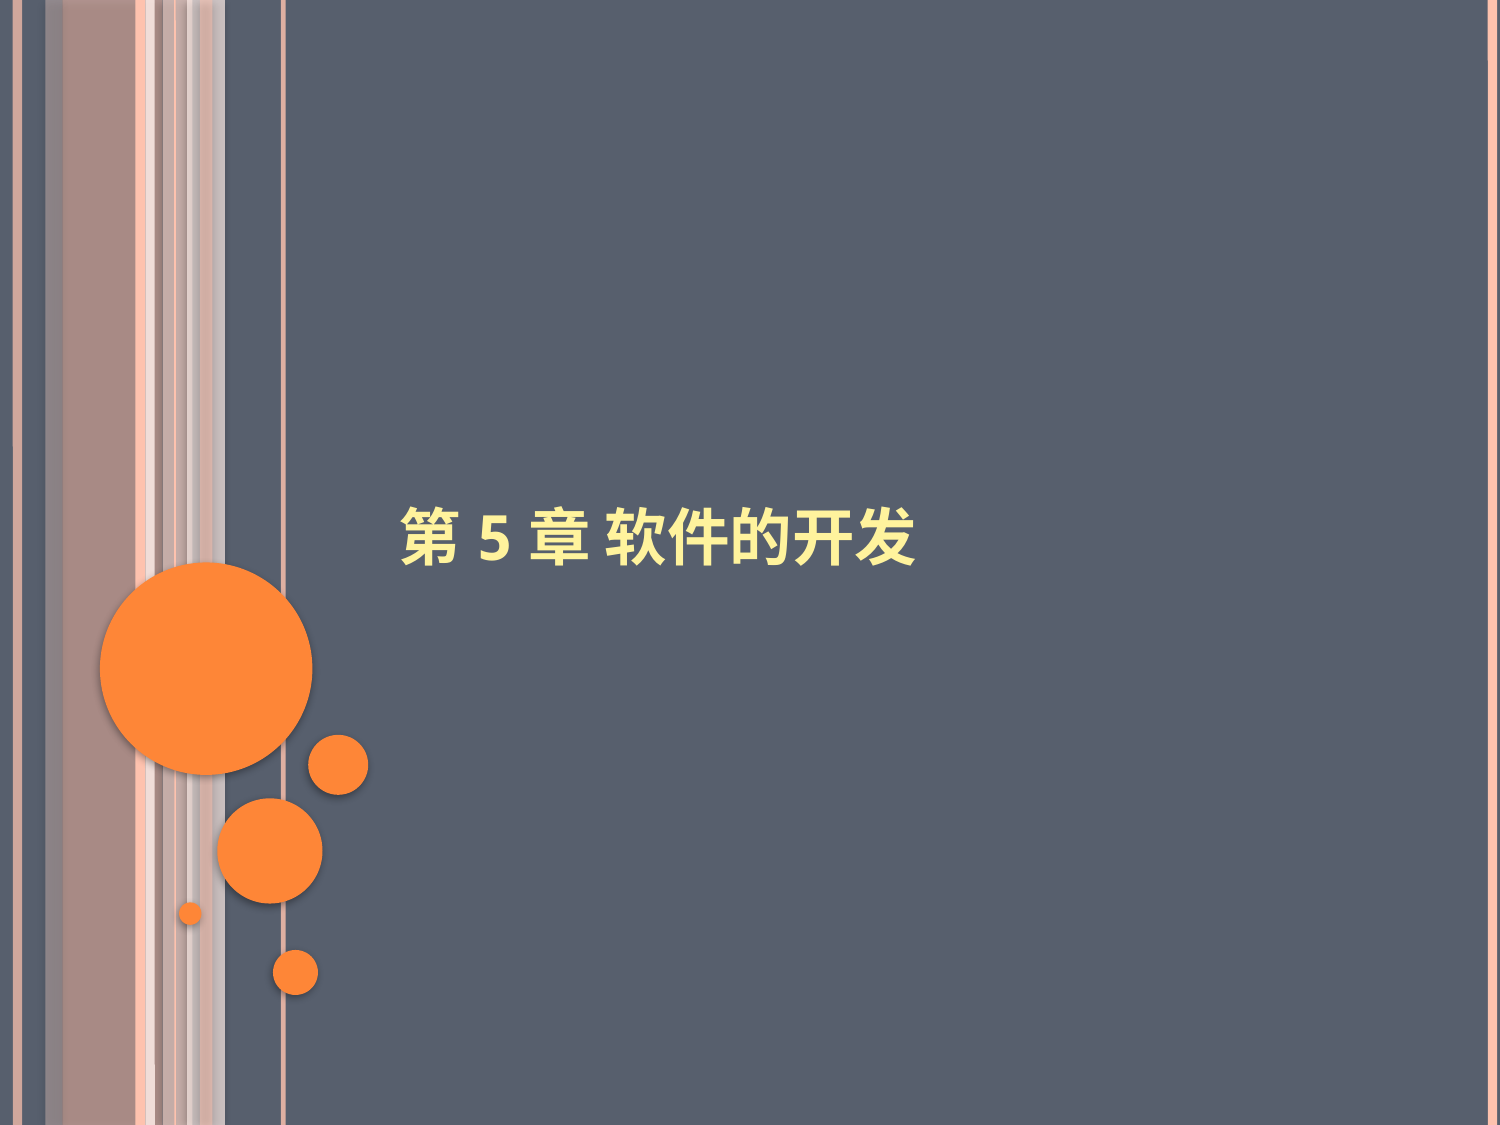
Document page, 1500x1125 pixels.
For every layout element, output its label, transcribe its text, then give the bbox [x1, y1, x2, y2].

title 第5章 软件的开发 [383, 243, 1397, 581]
